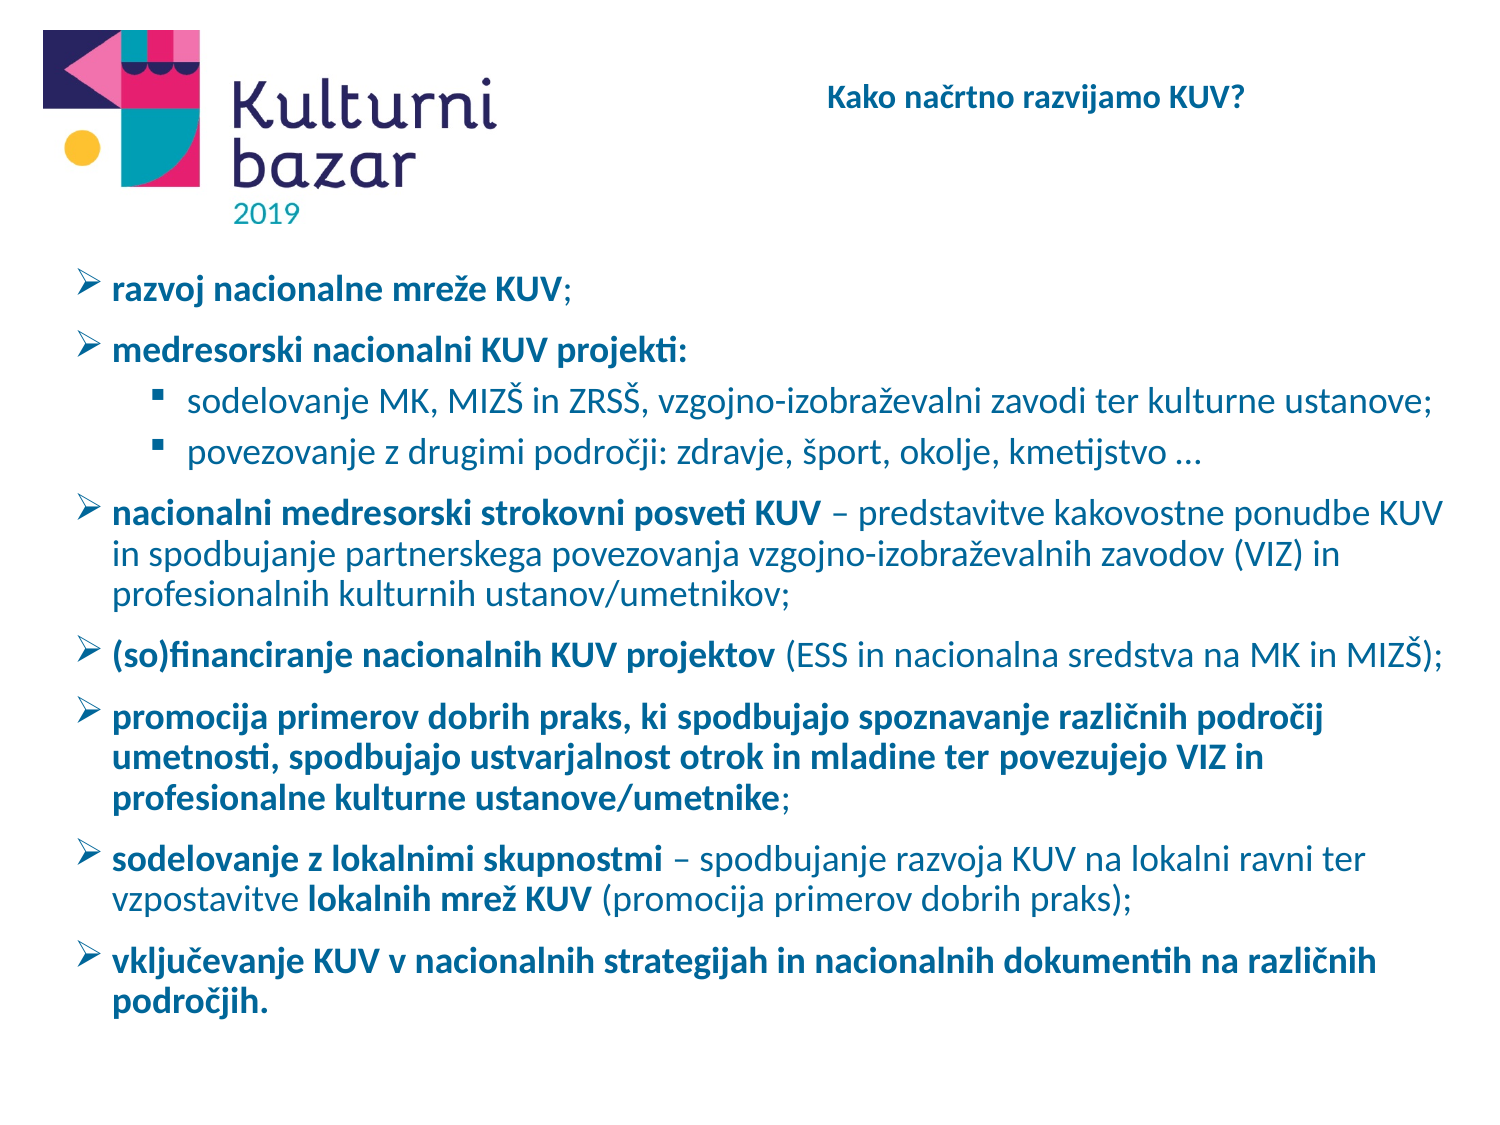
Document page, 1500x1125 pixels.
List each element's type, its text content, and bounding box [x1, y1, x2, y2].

list razvoj nacionalne mreže KUV; medresorski nacionalni KUV projekti: sodelovanje MK, MIZŠ in ZRSŠ, vzgojno-izobraževalni zavodi ter kulturne ustanove; povezovanje z drugimi področji: zdravje, šport, okolje, kmetijstvo … nacionalni medresorski strokovni posveti KUV – predstavitve kakovostne ponudbe KUV in spodbujanje partnerskega povezovanja vzgojno-izobraževalnih zavodov (VIZ) in profesionalnih kulturnih ustanov/umetnikov; (so)financiranje nacionalnih KUV projektov (ESS in nacionalna sredstva na MK in MIZŠ); promocija primerov dobrih praks, ki spodbujajo spoznavanje različnih področij umetnosti, spodbujajo ustvarjalnost otrok in mladine ter povezujejo VIZ in profesionalne kulturne ustanove/umetnike; sodelovanje z lokalnimi skupnostmi – spodbujanje razvoja KUV na lokalni ravni ter vzpostavitve lokalnih mrež KUV (promocija primerov dobrih praks); vključevanje KUV v nacionalnih strategijah in nacionalnih dokumentih na različnih področjih. [59, 261, 1487, 1100]
picture [43, 30, 497, 224]
title Kako načrtno razvijamo KUV? [620, 46, 1453, 165]
